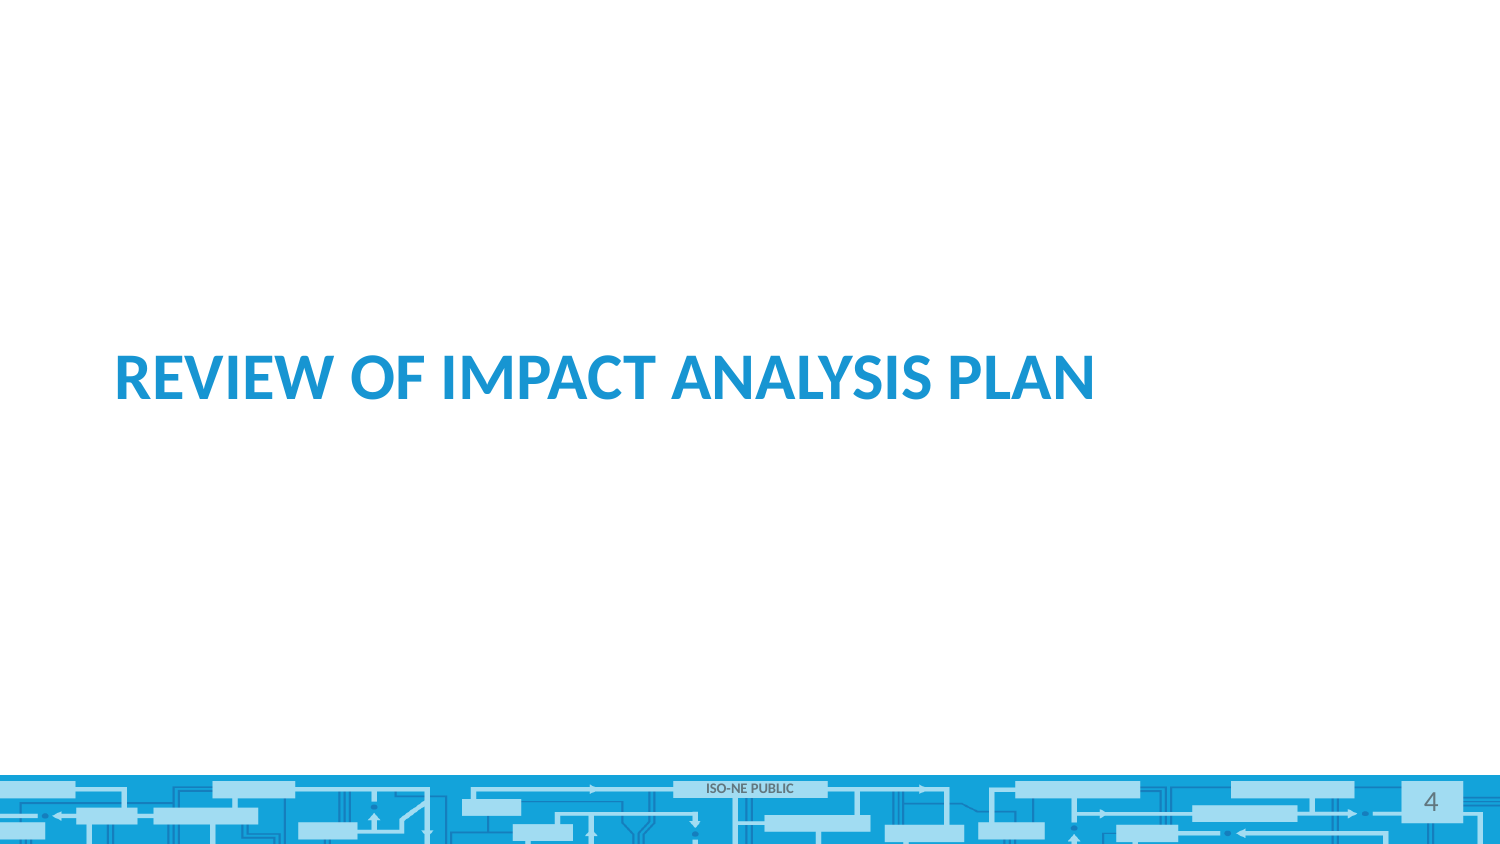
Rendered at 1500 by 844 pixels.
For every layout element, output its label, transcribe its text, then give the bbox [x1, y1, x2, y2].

title Review of Impact analysis plan [99, 253, 1375, 421]
slide_number 4 [1400, 783, 1463, 816]
picture [0, 773, 1500, 844]
